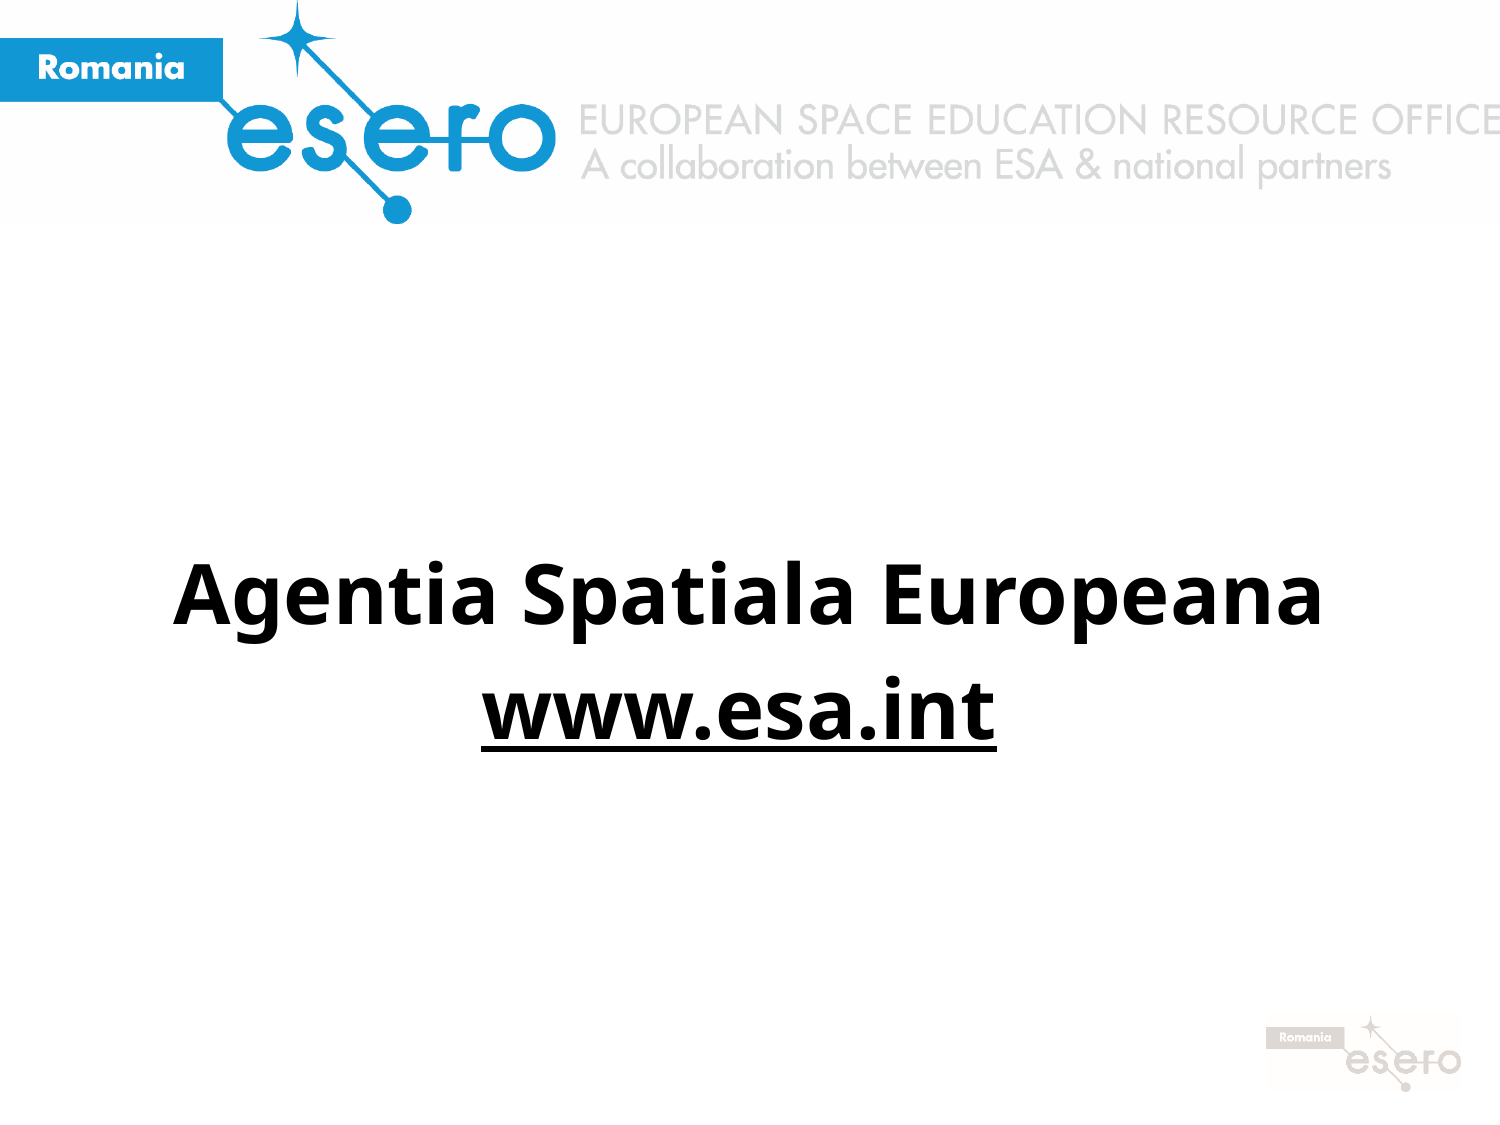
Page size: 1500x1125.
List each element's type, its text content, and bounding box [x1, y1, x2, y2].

picture [40, 55, 57, 78]
picture [82, 63, 109, 78]
picture [112, 63, 130, 79]
picture [165, 63, 183, 79]
picture [244, 119, 276, 129]
list Agentia Spatiala Europeana www.esa.int [103, 299, 1397, 1014]
picture [1266, 1013, 1461, 1092]
picture [0, 0, 1500, 224]
picture [136, 63, 152, 78]
picture [60, 63, 79, 79]
picture [156, 63, 161, 78]
